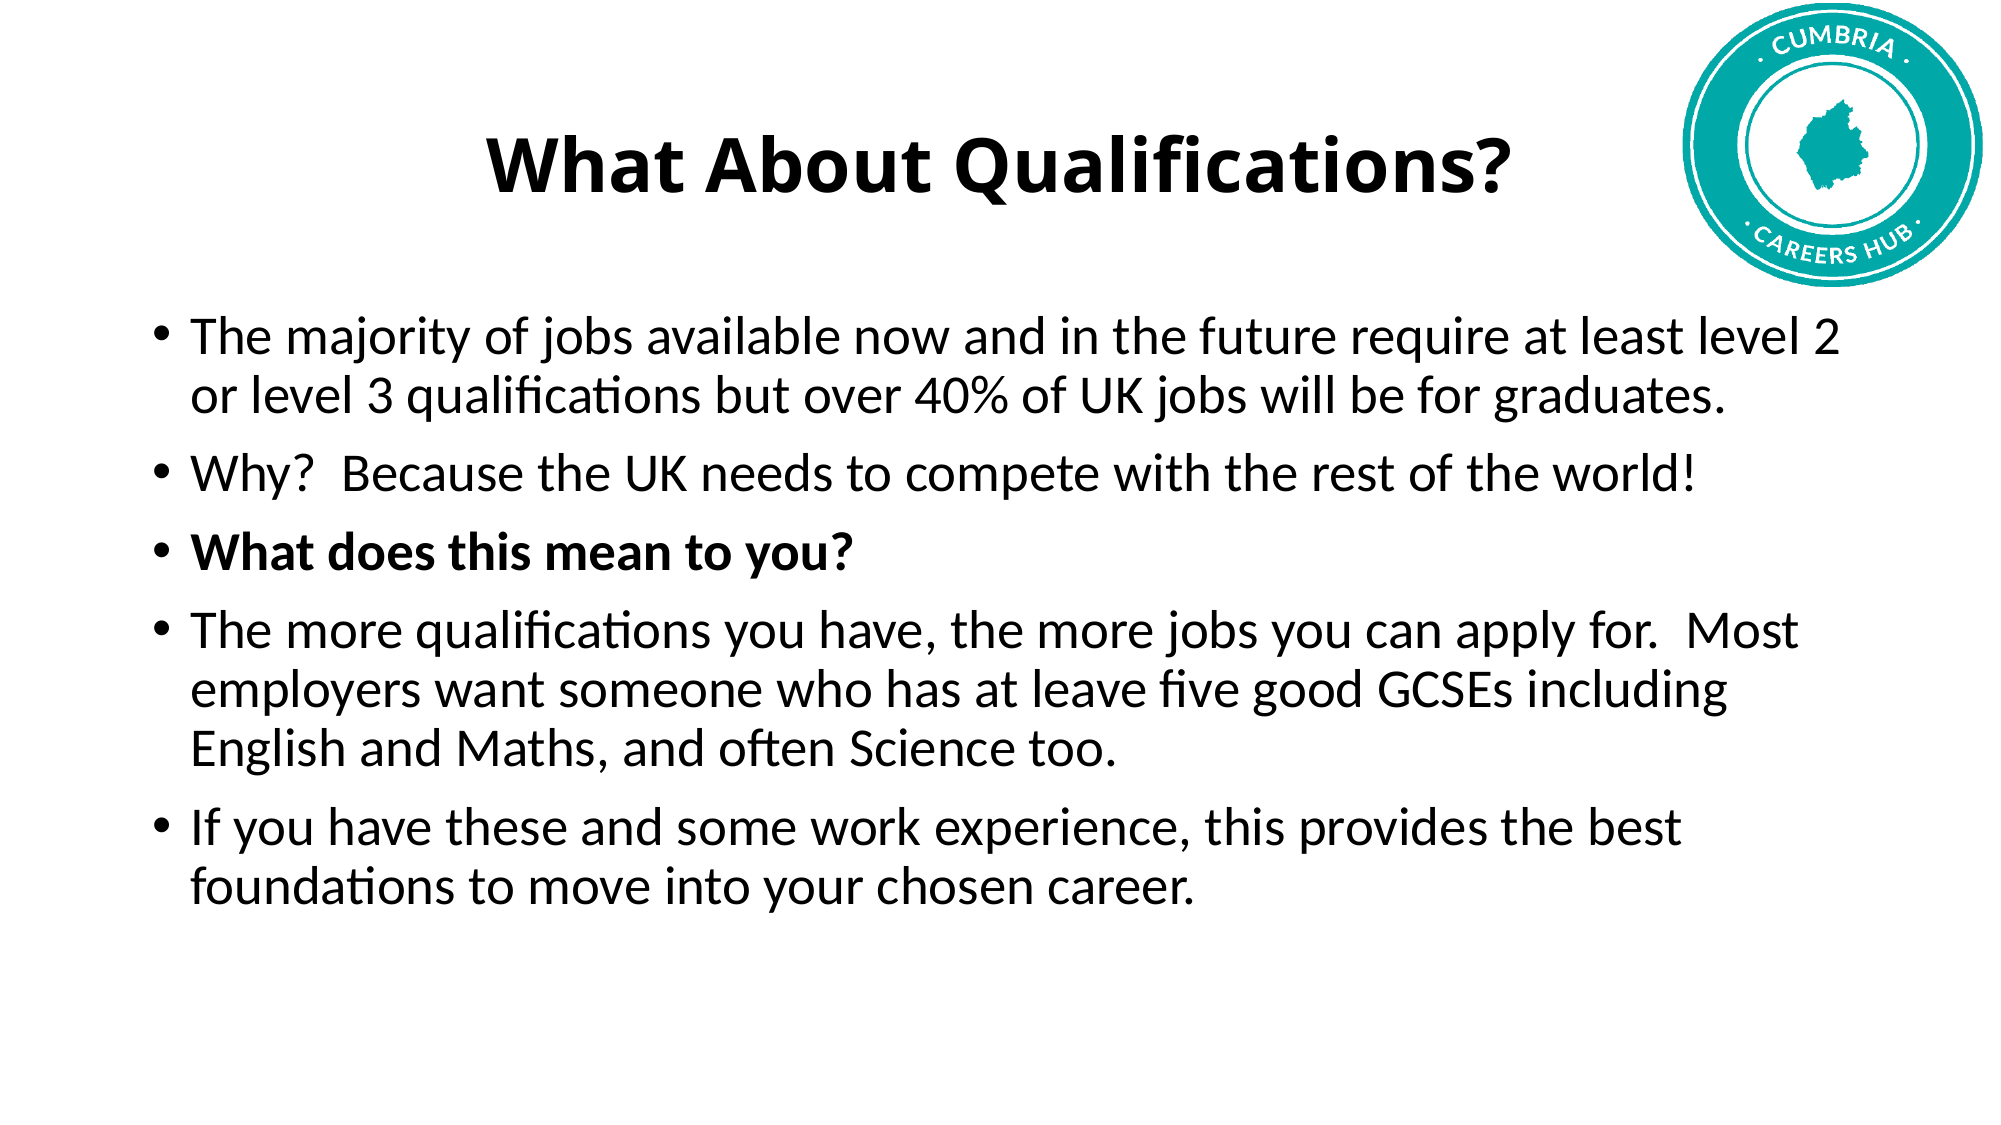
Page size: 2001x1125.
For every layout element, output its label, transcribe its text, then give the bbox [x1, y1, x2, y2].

picture [1682, 2, 2001, 300]
title What About Qualifications? [137, 59, 1682, 278]
list The majority of jobs available now and in the future require at least level 2 or level 3 qualifications but over 40% of UK jobs will be for graduates. Why? Because the UK needs to compete with the rest of the world! What does this mean to you? The more qualifications you have, the more jobs you can apply for. Most employers want someone who has at leave five good GCSEs including English and Maths, and often Science too. If you have these and some work experience, this provides the best foundations to move into your chosen career. [137, 299, 1863, 1014]
